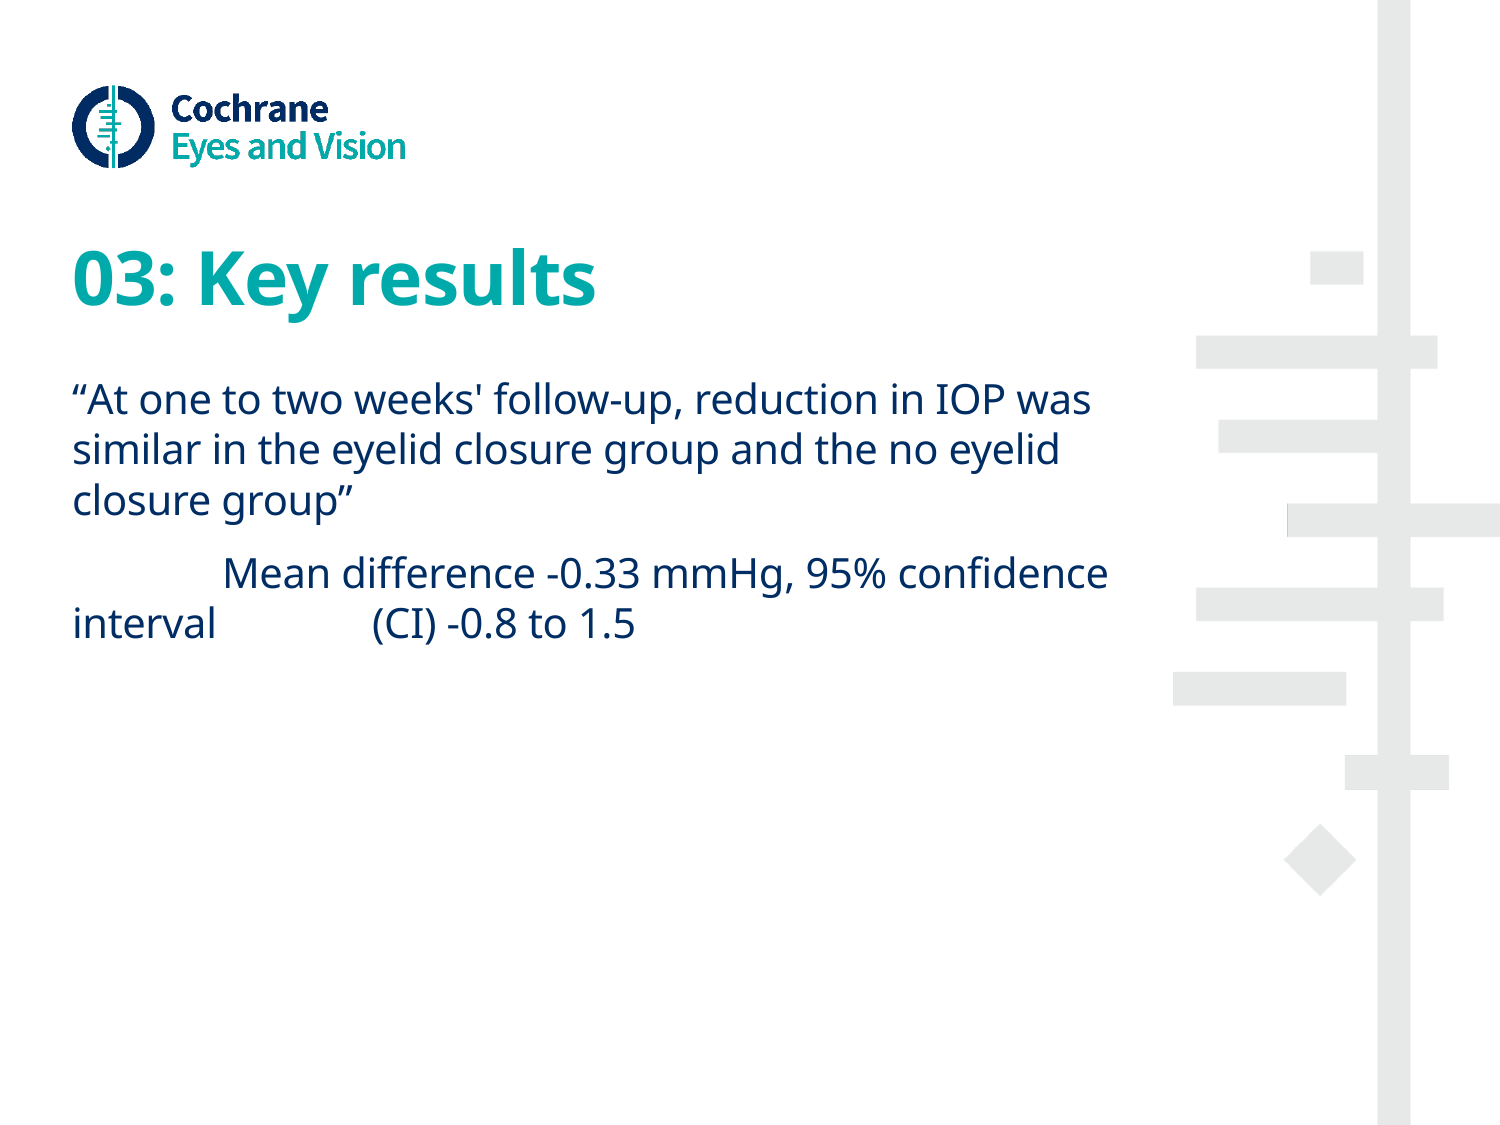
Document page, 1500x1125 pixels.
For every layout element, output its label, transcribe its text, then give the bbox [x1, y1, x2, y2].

list “At one to two weeks' follow-up, reduction in IOP was similar in the eyelid closure group and the no eyelid closure group” Mean difference -0.33 mmHg, 95% confidence interval (CI) -0.8 to 1.5 [72, 373, 1208, 1015]
picture [1173, 0, 1500, 1125]
title 03: Key results [72, 216, 1076, 320]
picture [72, 82, 413, 176]
